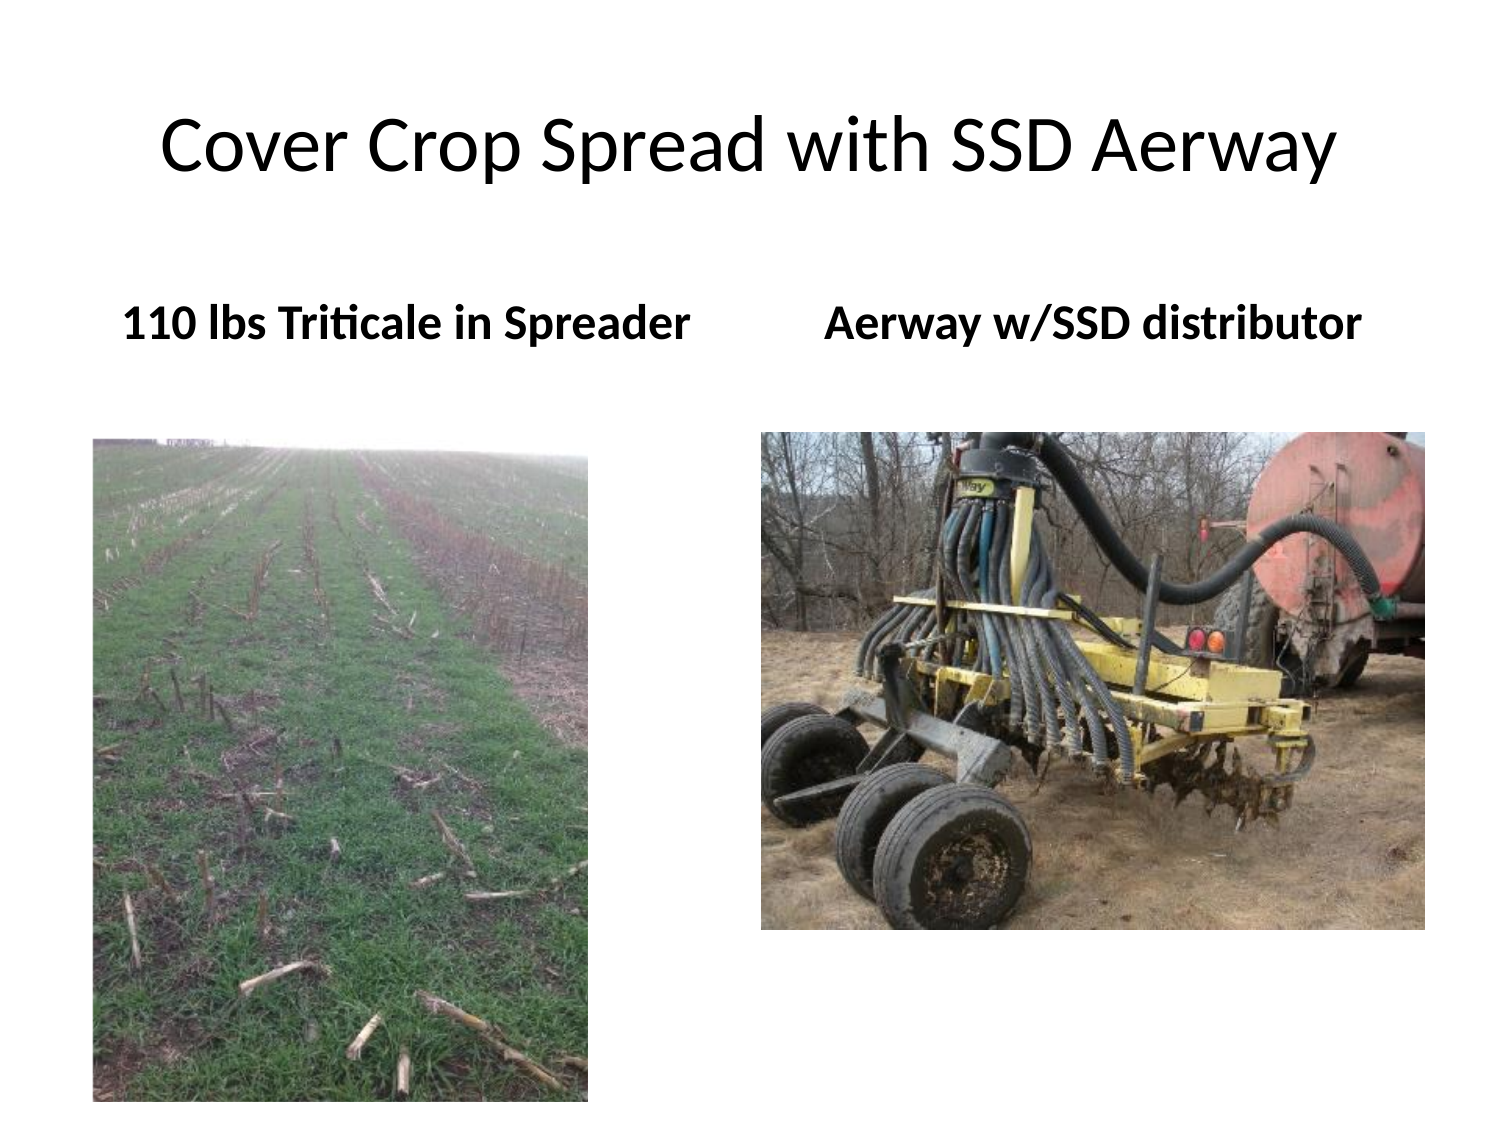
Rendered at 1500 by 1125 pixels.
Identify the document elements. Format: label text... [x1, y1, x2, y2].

list Aerway w/SSD distributor [761, 251, 1425, 357]
title Cover Crop Spread with SSD Aerway [75, 45, 1425, 233]
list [761, 431, 1426, 930]
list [8, 522, 672, 1018]
picture [94, 1018, 588, 1101]
picture [94, 440, 588, 522]
list 110 lbs Triticale in Spreader [75, 251, 738, 357]
